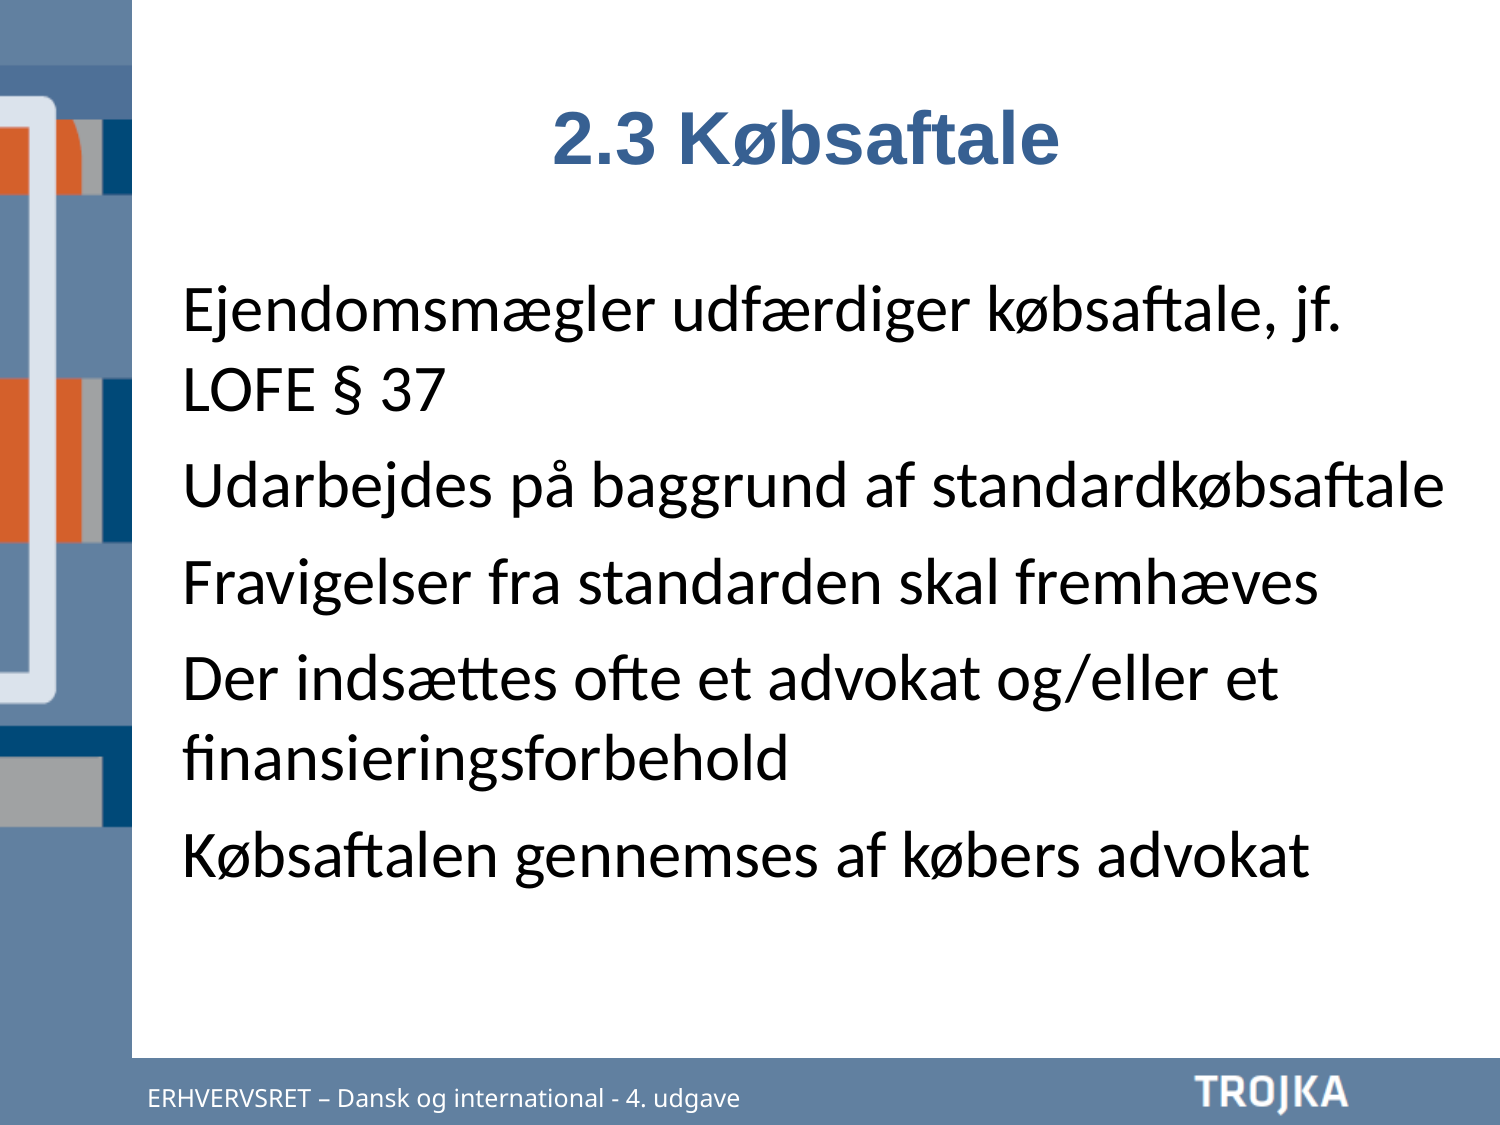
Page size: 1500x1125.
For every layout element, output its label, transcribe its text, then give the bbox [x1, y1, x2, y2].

list Ejendomsmægler udfærdiger købsaftale, jf. LOFE § 37 Udarbejdes på baggrund af standardkøbsaftale Fravigelser fra standarden skal fremhæves Der indsættes ofte et advokat og/eller et finansieringsforbehold Købsaftalen gennemses af købers advokat [167, 256, 1481, 811]
text_box 2.3 Købsaftale [132, 0, 1483, 183]
picture [0, 0, 1500, 1125]
